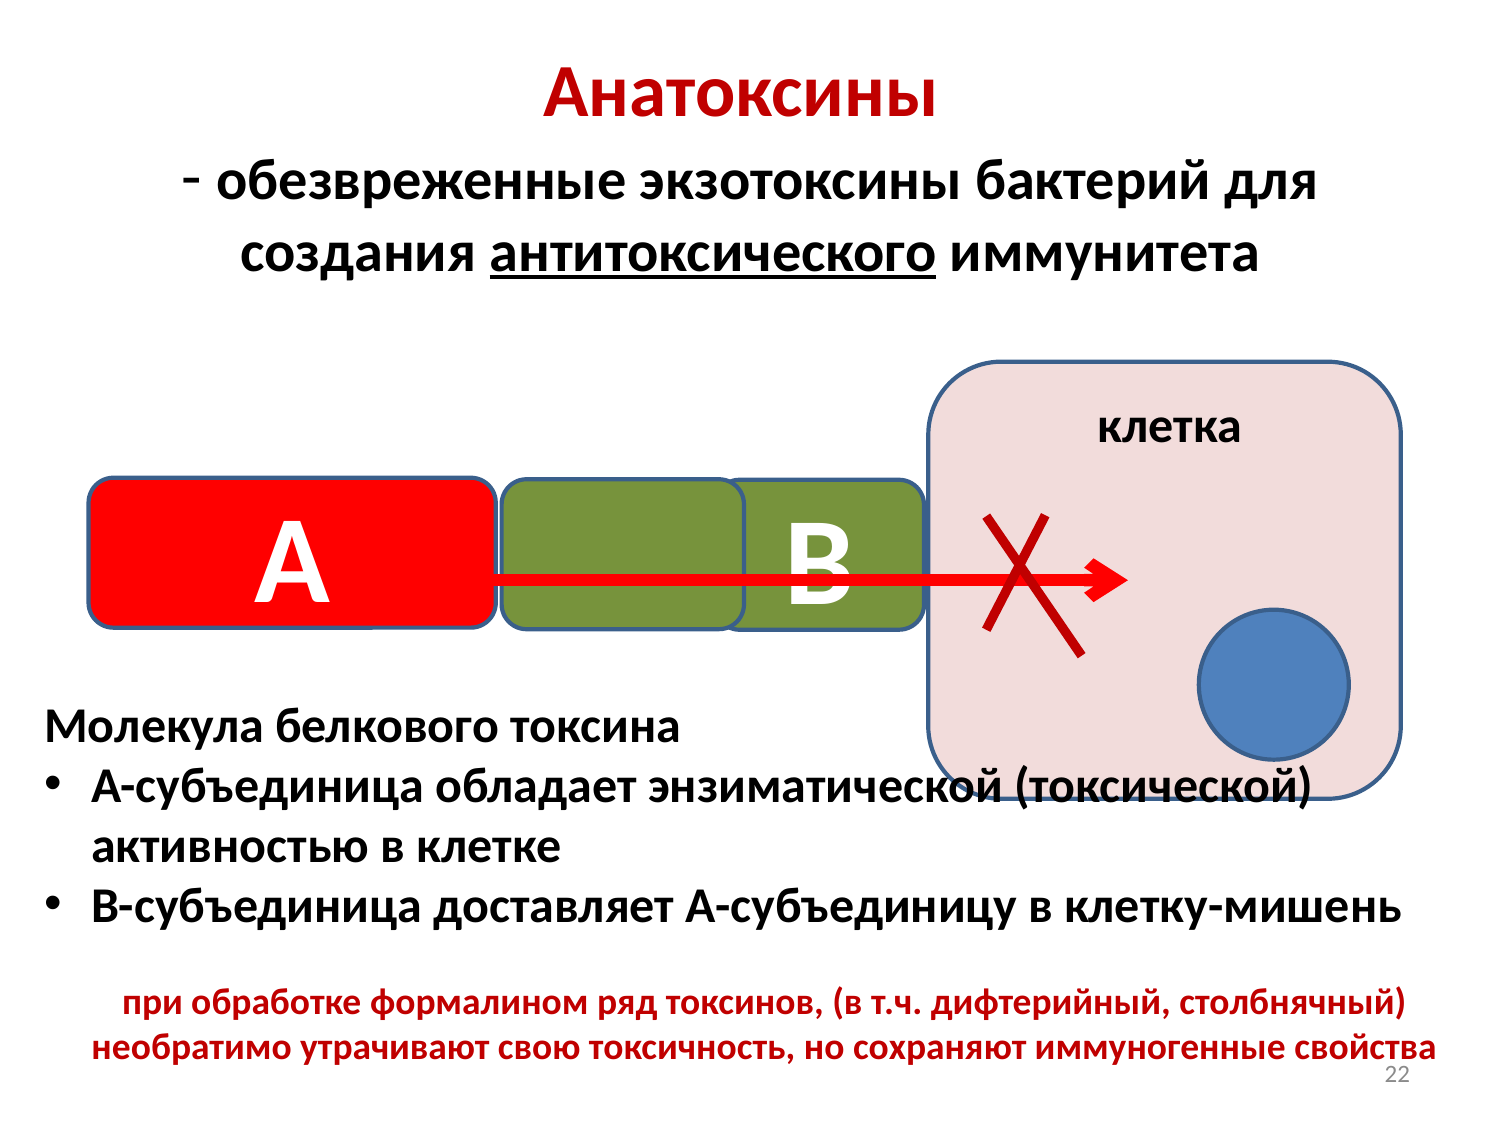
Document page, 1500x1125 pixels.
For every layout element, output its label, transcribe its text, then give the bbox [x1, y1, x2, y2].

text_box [985, 515, 1082, 656]
title Анатоксины [75, 0, 1425, 125]
text_box [499, 477, 747, 574]
text_box [1196, 607, 1351, 684]
text_box [499, 589, 747, 632]
list - обезвреженные экзотоксины бактерий для создания антитоксического иммунитета [75, 125, 1425, 684]
text_box А [86, 475, 498, 630]
text_box В [729, 589, 927, 632]
slide_number 22 [1074, 1075, 1425, 1103]
text_box Молекула белкового токсина А-субъединица обладает энзиматической (токсической) активностью в клетке В-субъединица доставляет А-субъединицу в клетку-мишень при обработке формалином ряд токсинов, (в т.ч. дифтерийный, столбнячный) необратимо утрачивают свою токсичность, но сохраняют иммуногенные свойства [29, 684, 1500, 1075]
text_box В [731, 477, 927, 574]
text_box [926, 359, 1403, 684]
text_box клетка [1082, 385, 1257, 460]
